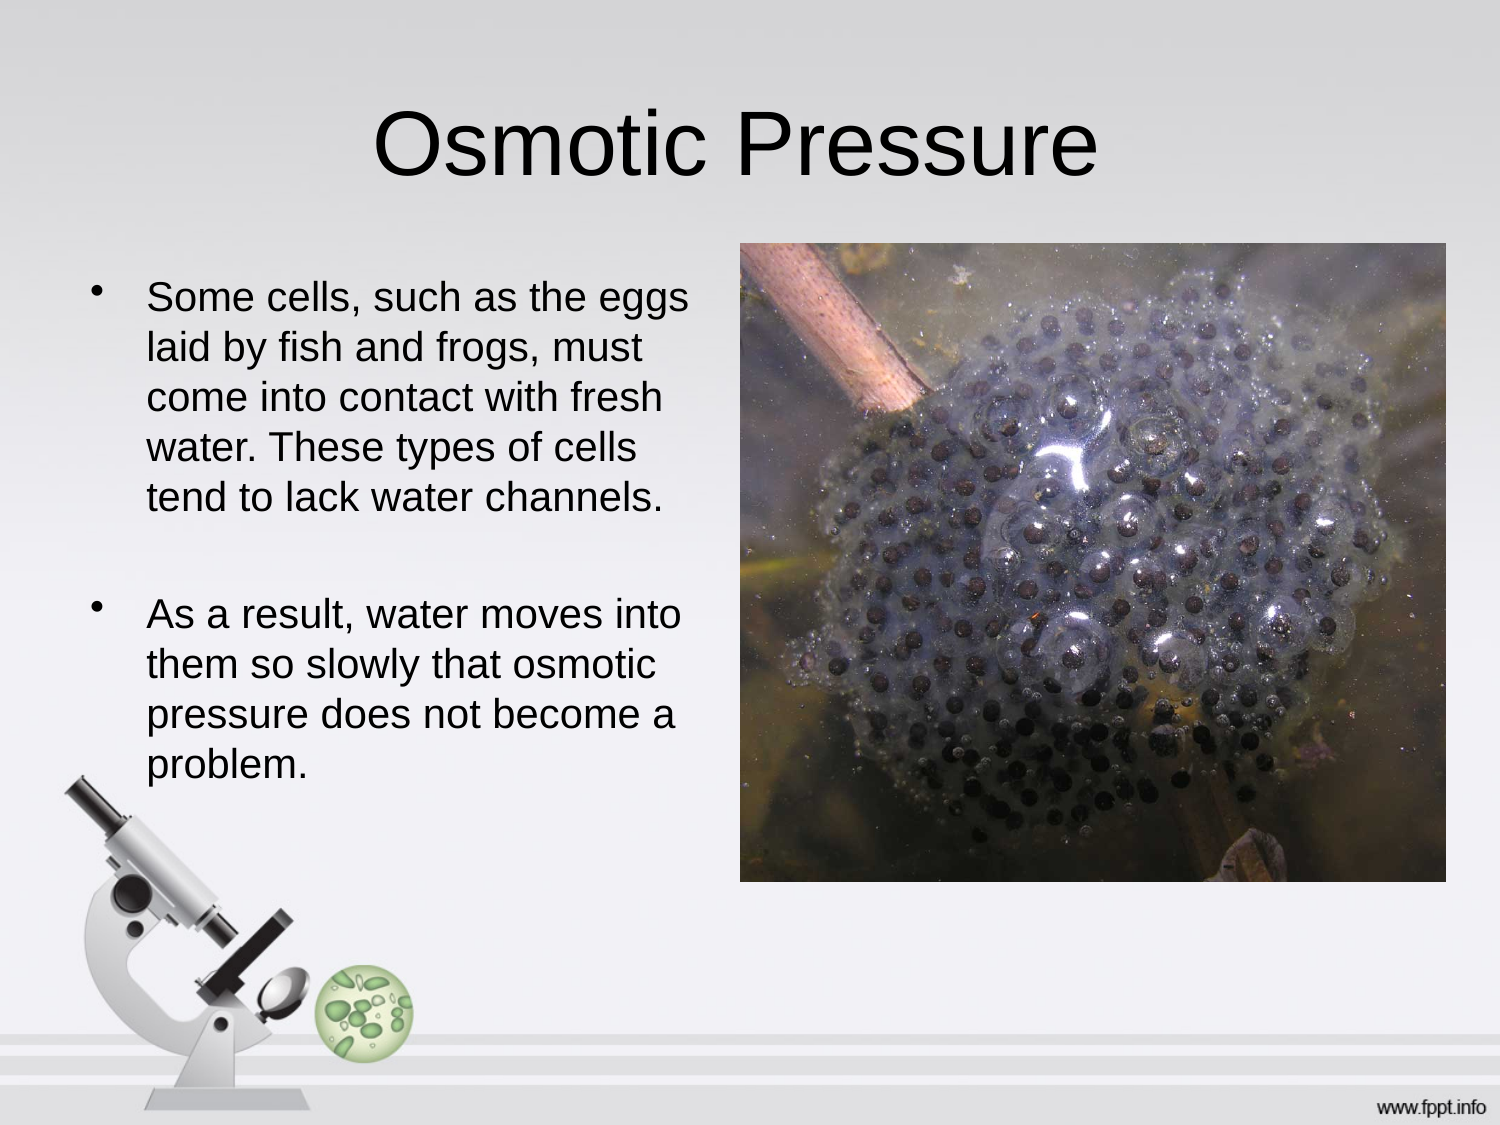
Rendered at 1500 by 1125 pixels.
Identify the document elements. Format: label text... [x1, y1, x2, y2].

list Some cells, such as the eggs laid by fish and frogs, must come into contact with fresh water. These types of cells tend to lack water channels. As a result, water moves into them so slowly that osmotic pressure does not become a problem. [75, 262, 738, 1005]
title Osmotic Pressure [75, 45, 1425, 233]
picture [0, 0, 1500, 1125]
